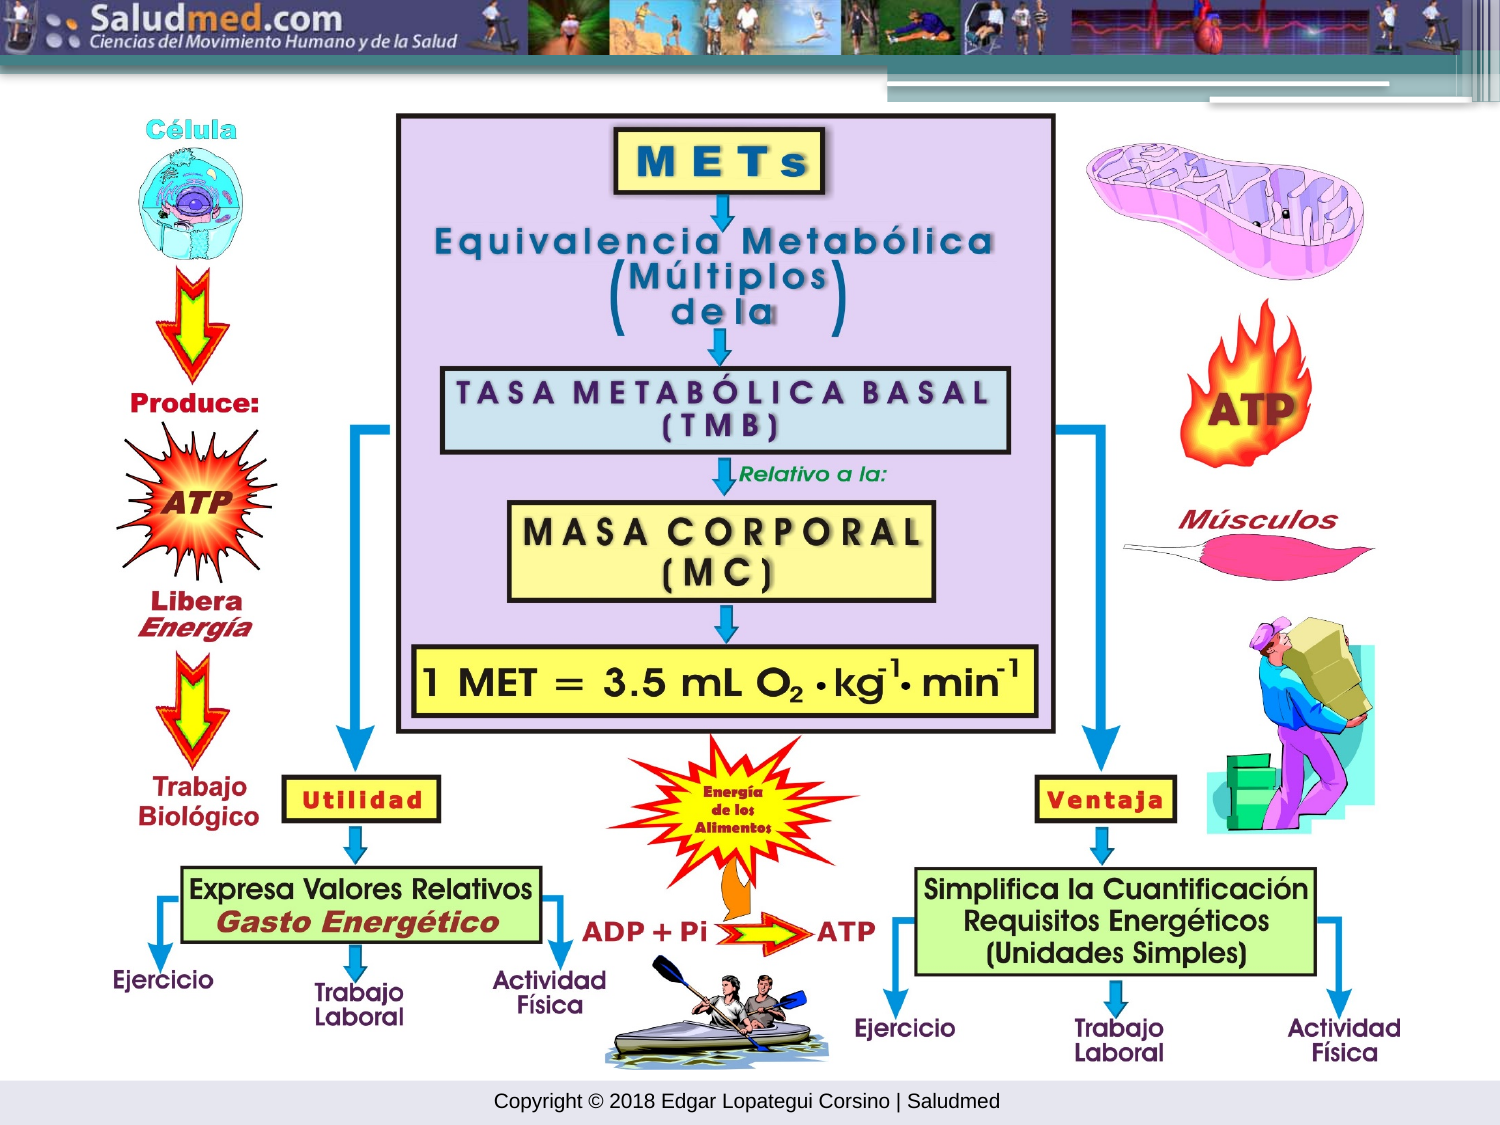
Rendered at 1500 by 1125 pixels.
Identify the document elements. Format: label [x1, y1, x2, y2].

picture [0, 0, 1460, 55]
picture [111, 113, 1400, 1071]
